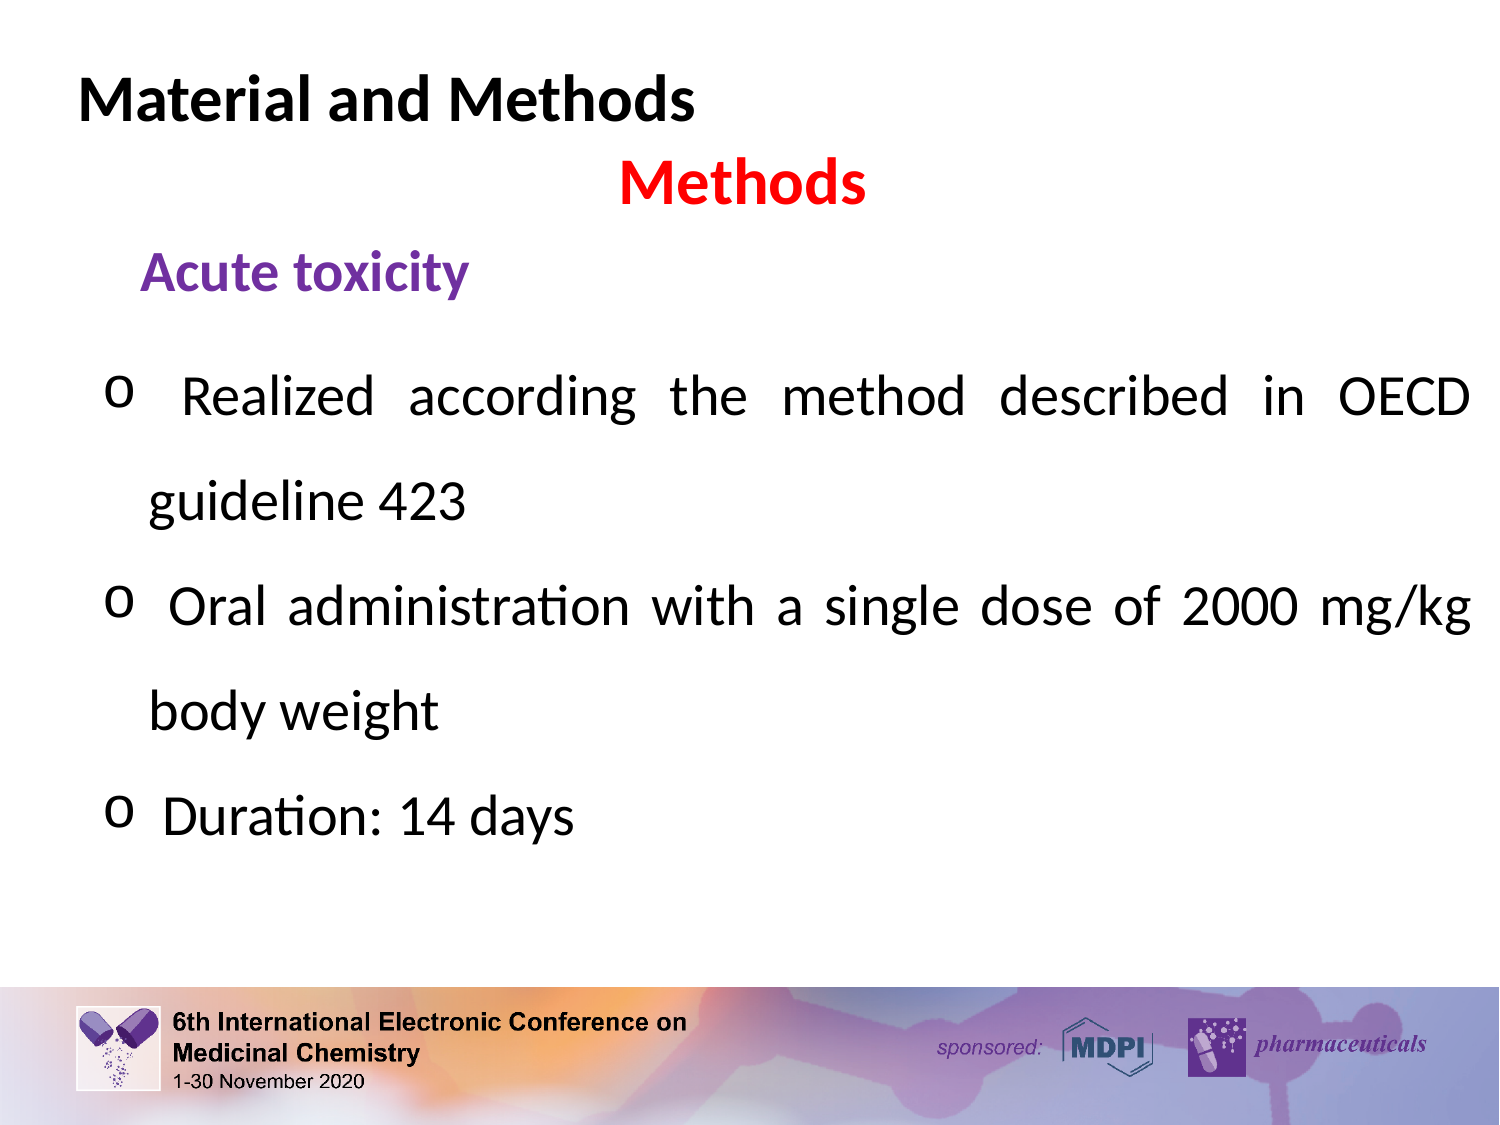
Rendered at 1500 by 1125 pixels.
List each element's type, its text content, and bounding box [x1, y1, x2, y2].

text_box Material and Methods [62, 47, 1350, 143]
text_box Realized according the method described in OECD guideline 423 Oral administration with a single dose of 2000 mg/kg body weight Duration: 14 days [87, 315, 1488, 855]
text_box Acute toxicity [125, 226, 486, 311]
picture [0, 987, 1499, 1125]
text_box Methods [603, 130, 883, 225]
